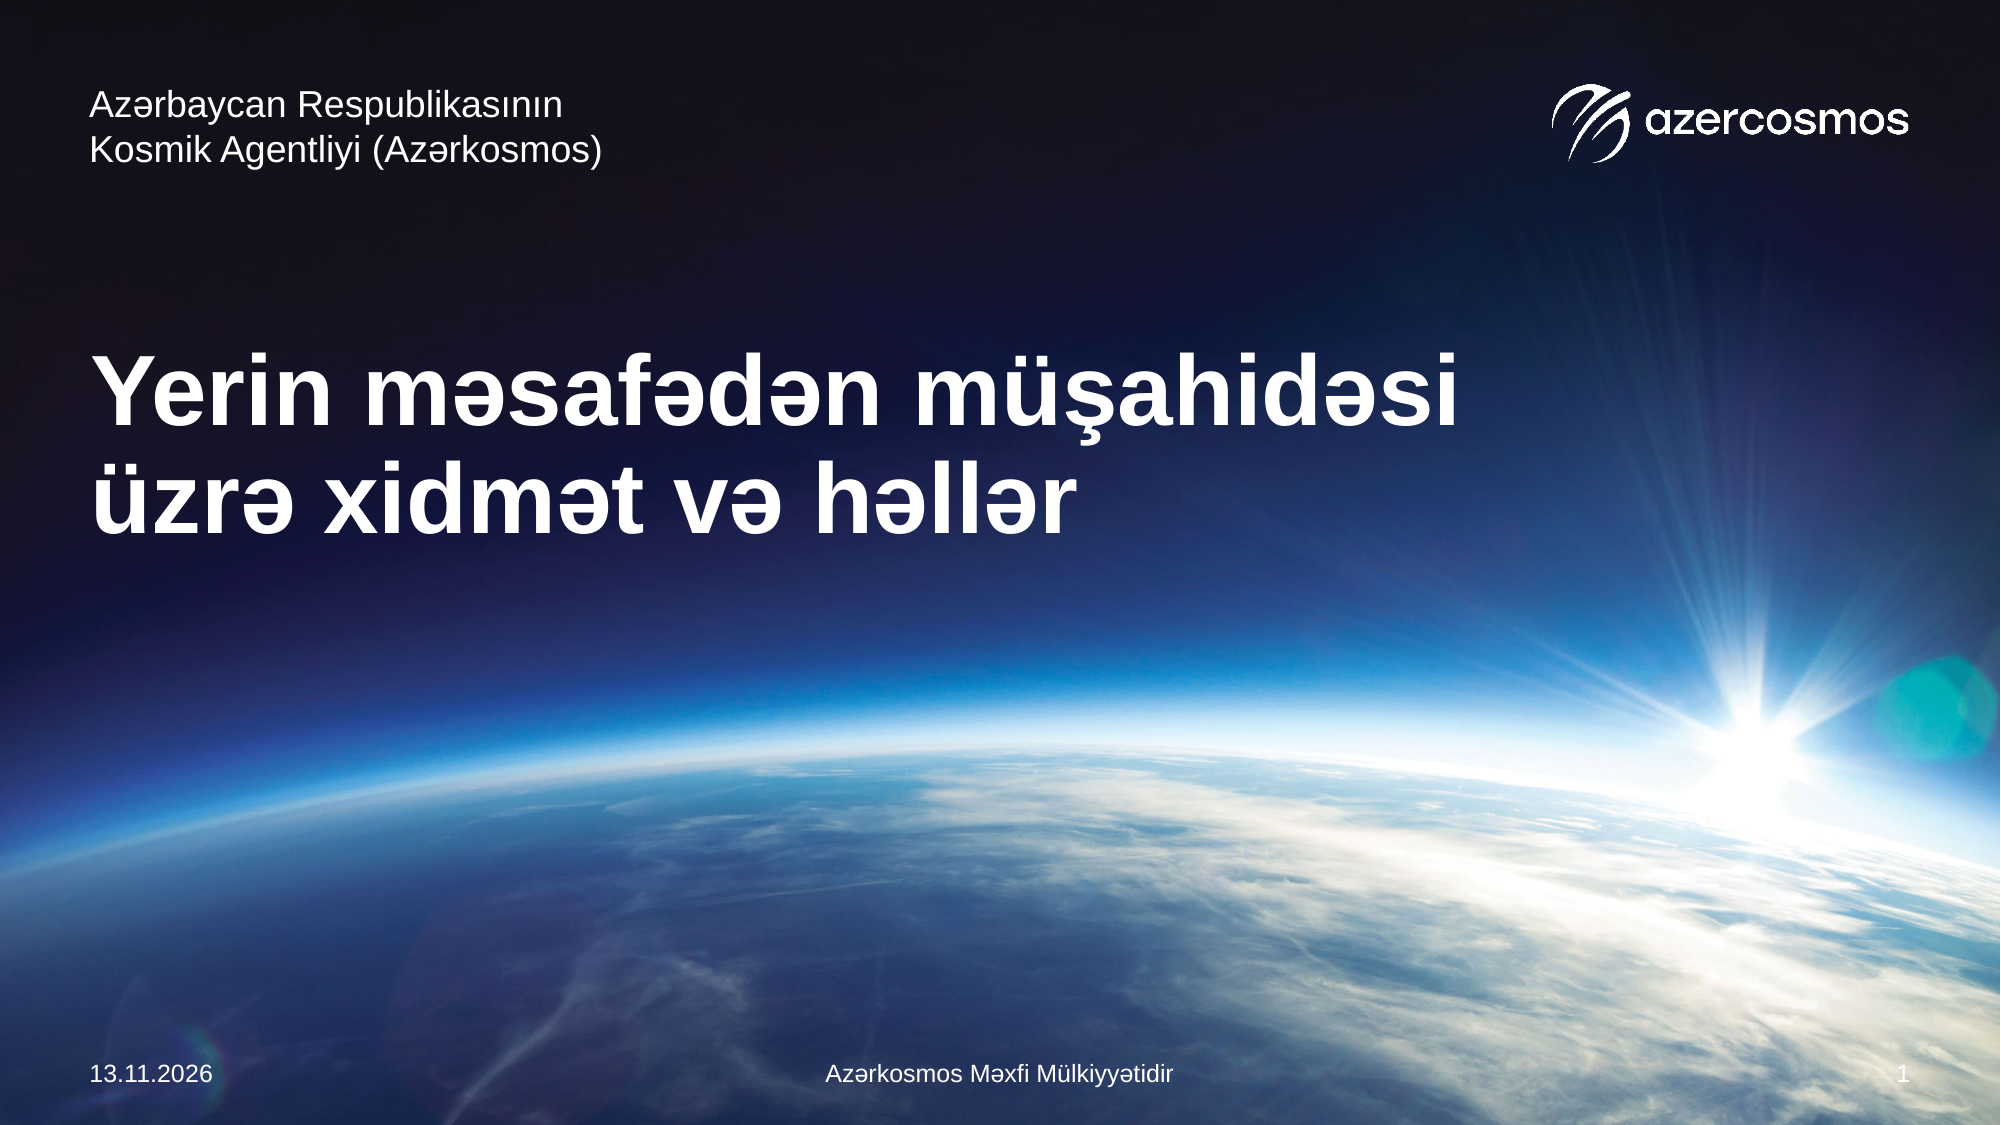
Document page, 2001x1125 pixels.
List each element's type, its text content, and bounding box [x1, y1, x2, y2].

footer Azərkosmos Məxfi Mülkiyyətidir [662, 1042, 1338, 1103]
title Yerin məsafədən müşahidəsi üzrə xidmət və həllər [90, 332, 1863, 566]
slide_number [74, 1042, 525, 1103]
text_box Azərbaycan Respublikasının Kosmik Agentliyi (Azərkosmos) [73, 53, 681, 197]
picture [0, 0, 2000, 1125]
slide_number 1 [1475, 1042, 1926, 1103]
